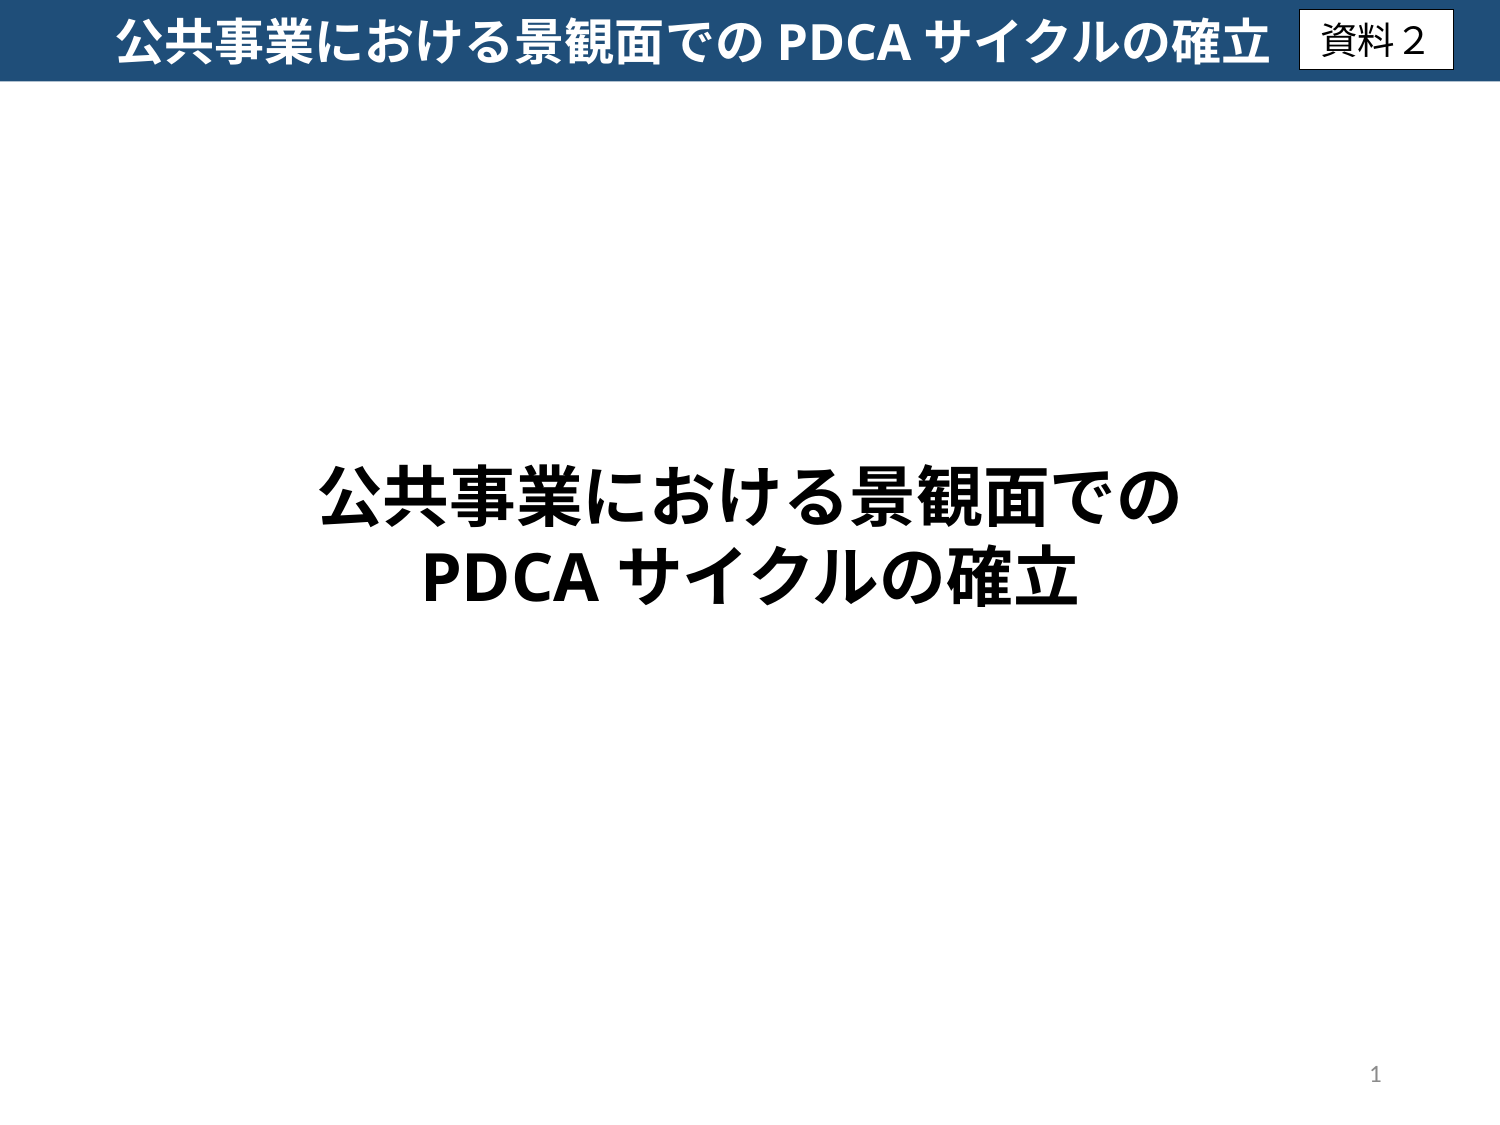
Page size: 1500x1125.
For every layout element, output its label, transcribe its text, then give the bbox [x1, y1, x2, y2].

text_box 公共事業における景観面でのPDCAサイクルの確立 [0, 0, 1500, 83]
text_box 公共事業における景観面での PDCAサイクルの確立 [301, 447, 1199, 623]
slide_number 1 [1059, 1042, 1397, 1103]
text_box 資料２ [1299, 9, 1454, 70]
